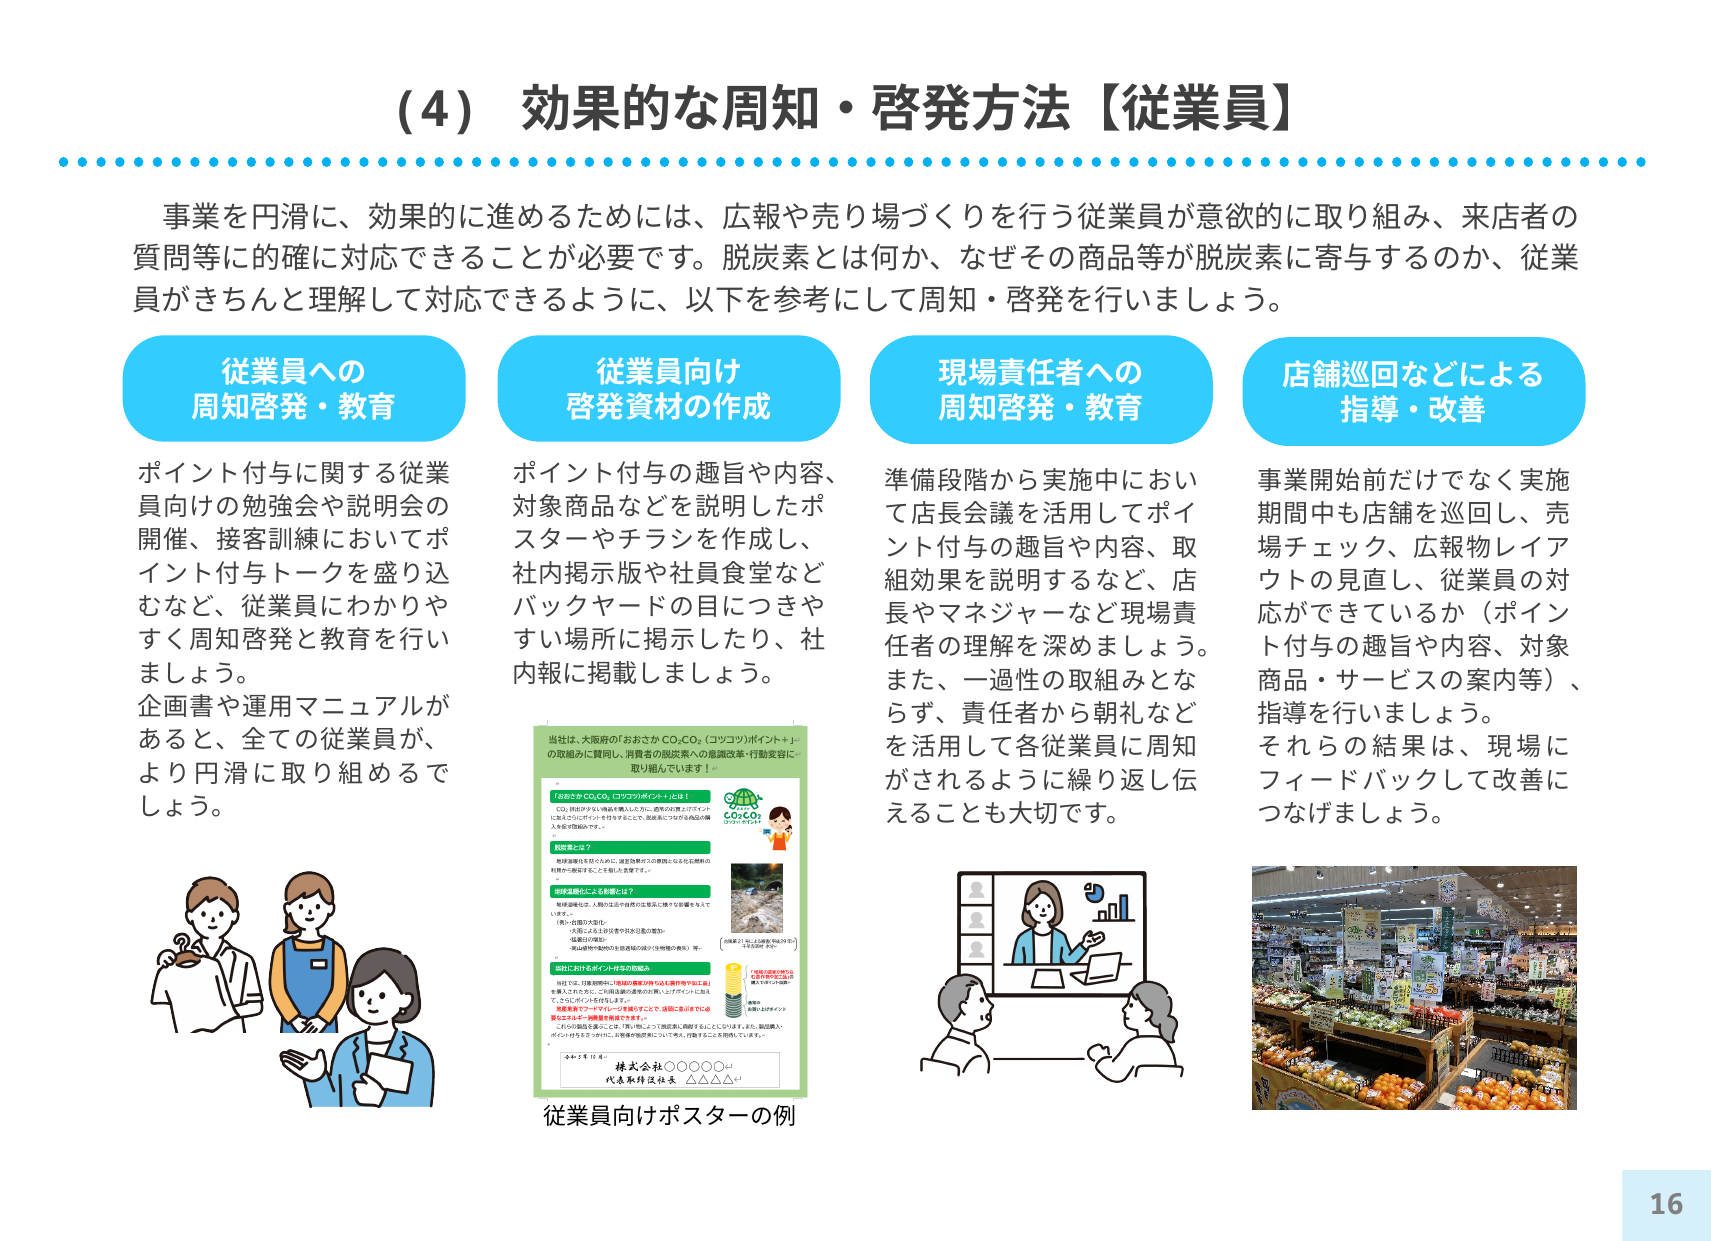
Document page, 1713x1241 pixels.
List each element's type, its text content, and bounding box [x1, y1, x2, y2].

text_box 準備段階から実施中において店長会議を活用してポイント付与の趣旨や内容、取組効果を説明するなど、店長やマネジャーなど現場責任者の理解を深めましょう。 また、一過性の取組みとならず、責任者から朝礼などを活用して各従業員に周知がされるように繰り返し伝えることも大切です。 [870, 453, 1213, 835]
list 事業を円滑に、効果的に進めるためには、広報や売り場づくりを行う従業員が意欲的に取り組み、来店者の質問等に的確に対応できることが必要です。脱炭素とは何か、なぜその商品等が脱炭素に寄与するのか、従業員がきちんと理解して対応できるように、以下を参考にして周知・啓発を行いましょう。 [117, 183, 1595, 324]
text_box ポイント付与に関する従業員向けの勉強会や説明会の開催、接客訓練においてポイント付与トークを盛り込むなど、従業員にわかりやすく周知啓発と教育を行いましょう。 企画書や運用マニュアルがあると、全ての従業員が、より円滑に取り組めるでしょう。 [122, 446, 466, 828]
text_box 事業開始前だけでなく実施期間中も店舗を巡回し、売場チェック、広報物レイアウトの見直し、従業員の対応ができているか（ポイント付与の趣旨や内容、対象商品・サービスの案内等）、指導を行いましょう。 それらの結果は、現場にフィードバックして改善につなげましょう。 [1242, 453, 1586, 835]
picture [268, 871, 435, 1108]
text_box 店舗巡回などによる 指導・改善 [1242, 337, 1586, 446]
text_box 現場責任者への 周知啓発・教育 [869, 335, 1213, 445]
picture [150, 876, 265, 1033]
slide_number 15 [1622, 1170, 1711, 1241]
picture [527, 720, 814, 1101]
picture [919, 871, 1185, 1083]
text_box 従業員向け 啓発資材の作成 [497, 335, 841, 442]
picture [1251, 866, 1577, 1110]
text_box ポイント付与の趣旨や内容、対象商品などを説明したポスターやチラシを作成し、社内掲示版や社員食堂などバックヤードの目につきやすい場所に掲示したり、社内報に掲載しましょう。 [497, 446, 841, 695]
title (4) 効果的な周知・啓発方法【従業員】 [63, 61, 1648, 160]
text_box 従業員への 周知啓発・教育 [122, 335, 466, 442]
text_box 従業員向けポスターの例 [515, 1094, 826, 1137]
